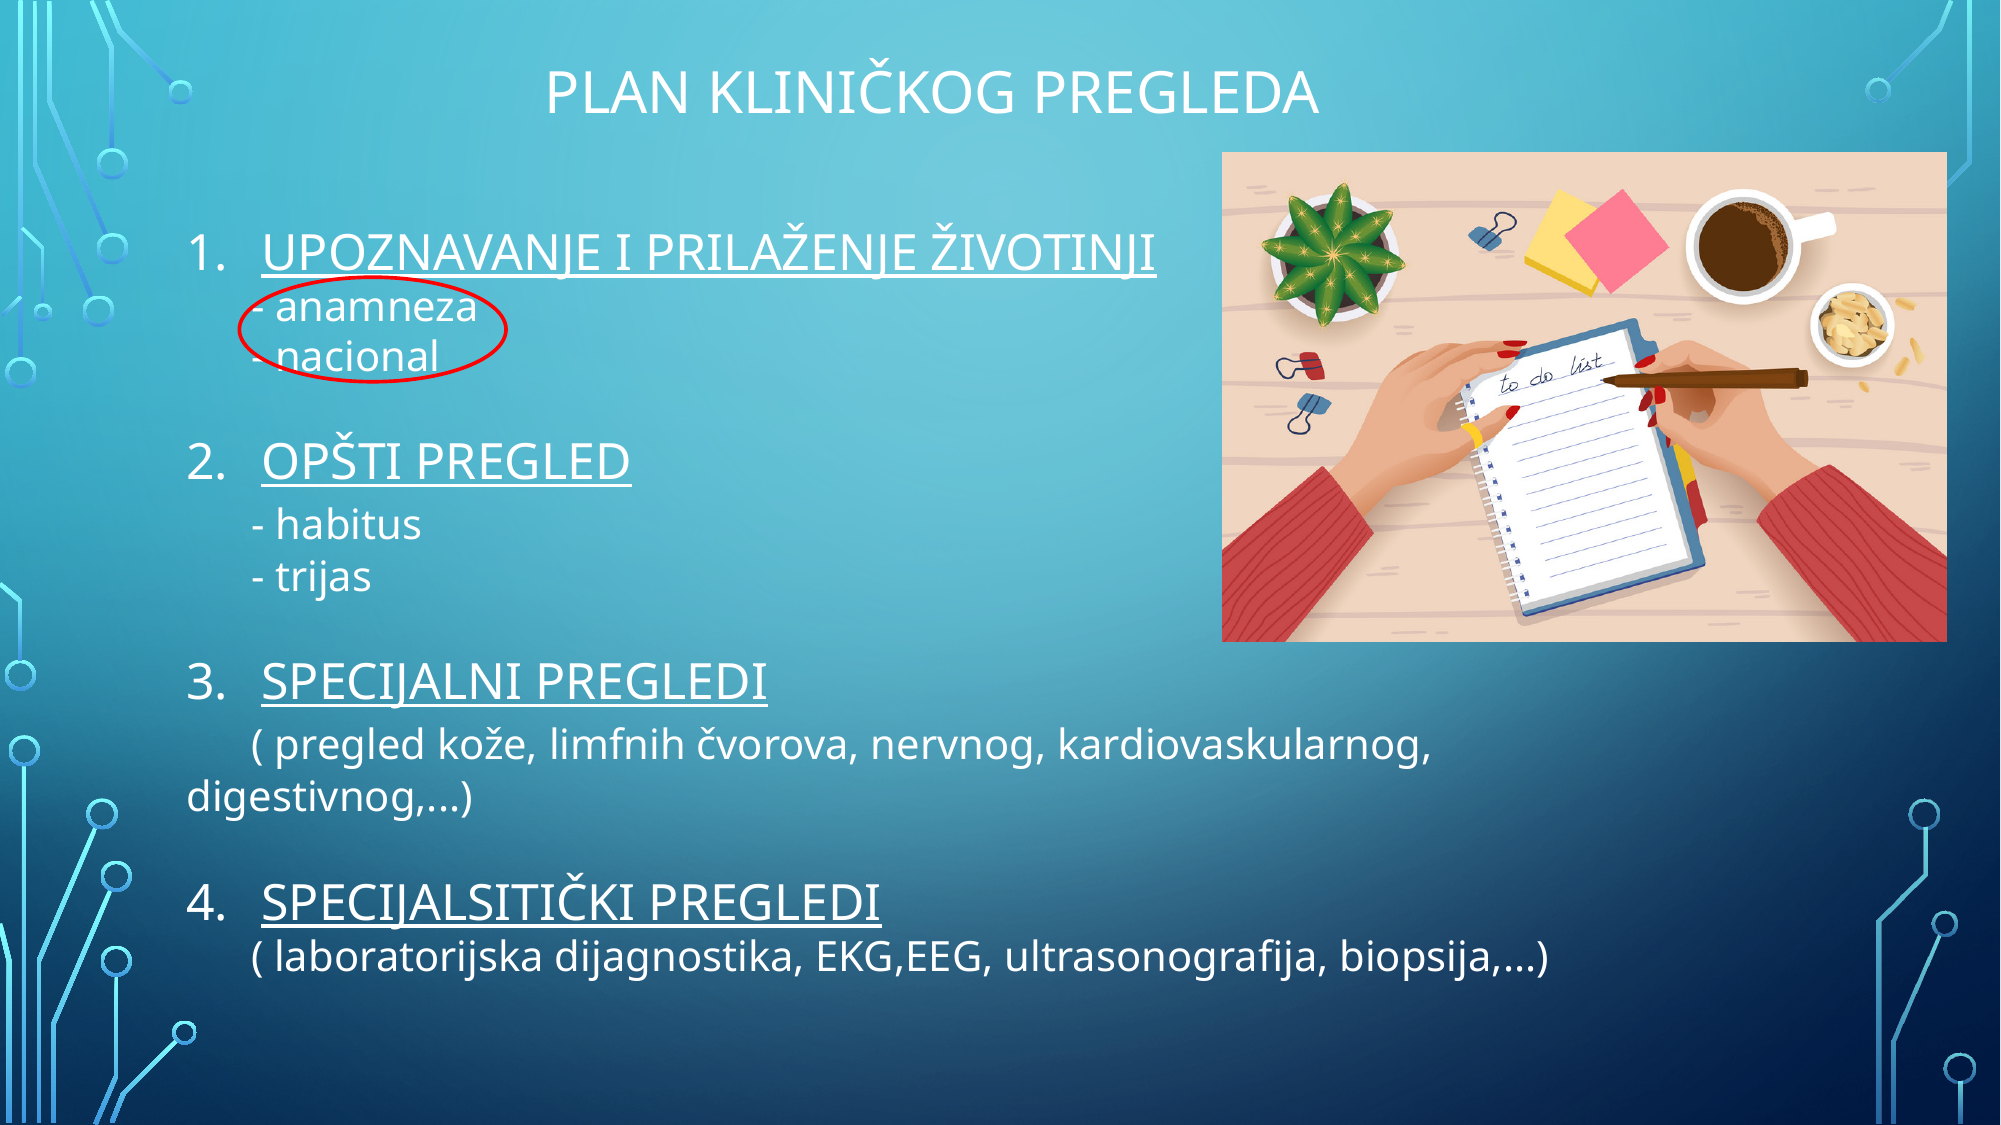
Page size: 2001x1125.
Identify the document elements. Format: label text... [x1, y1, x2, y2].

text_box UPOZNAVANJE I PRILAŽENJE ŽIVOTINJI - anamneza - nacional OPŠTI PREGLED - habitus - trijas SPECIJALNI PREGLEDI ( pregled kože, limfnih čvorova, nervnog, kardiovaskularnog, digestivnog,...) SPECIJALSITIČKI PREGLEDI ( laboratorijska dijagnostika, EKG,EEG, ultrasonografija, biopsija,...) [171, 212, 1642, 988]
text_box PLAN KLINIČKOG PREGLEDA [530, 48, 1515, 133]
picture [1222, 152, 1947, 642]
text_box [238, 275, 508, 384]
